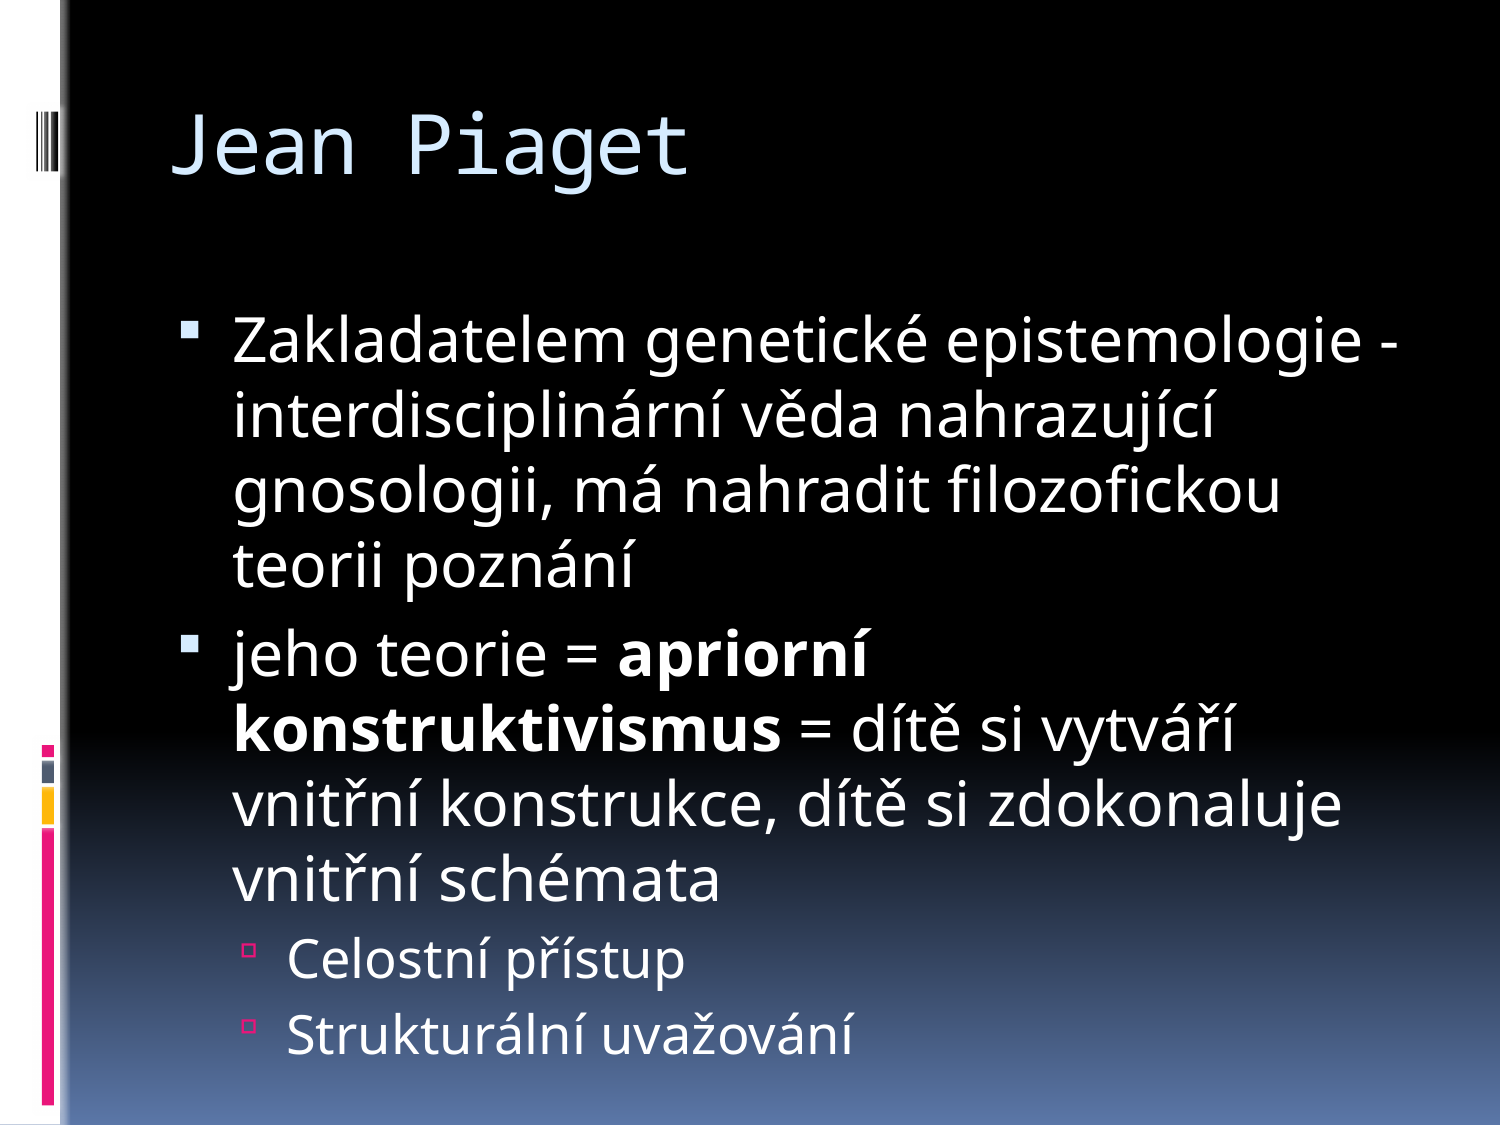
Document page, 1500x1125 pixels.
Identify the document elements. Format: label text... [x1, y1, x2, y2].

list Zakladatelem genetické epistemologie - interdisciplinární věda nahrazující gnosologii, má nahradit filozofickou teorii poznání jeho teorie = apriorní konstruktivismus = dítě si vytváří vnitřní konstrukce, dítě si zdokonaluje vnitřní schémata Celostní přístup Strukturální uvažování [150, 292, 1425, 1043]
title Jean Piaget [150, 83, 1425, 234]
